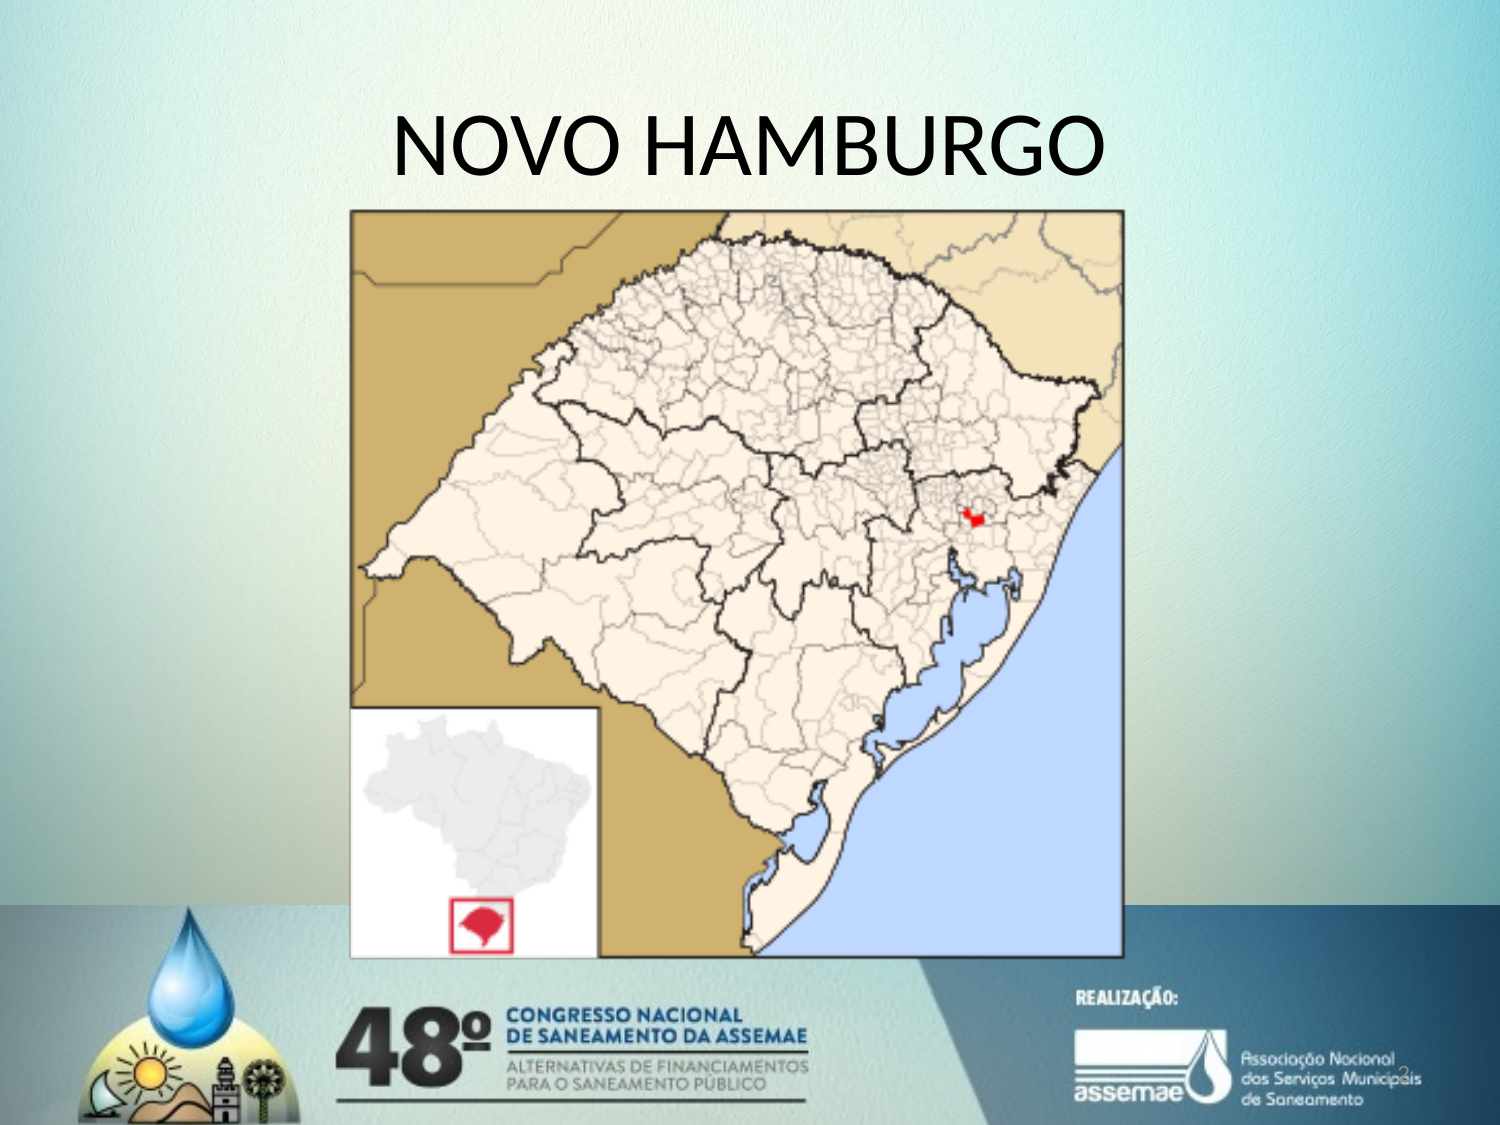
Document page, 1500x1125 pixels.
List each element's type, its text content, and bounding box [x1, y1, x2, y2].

picture [0, 0, 1500, 1125]
title NOVO HAMBURGO [75, 45, 1425, 233]
slide_number 2 [1074, 1042, 1425, 1103]
